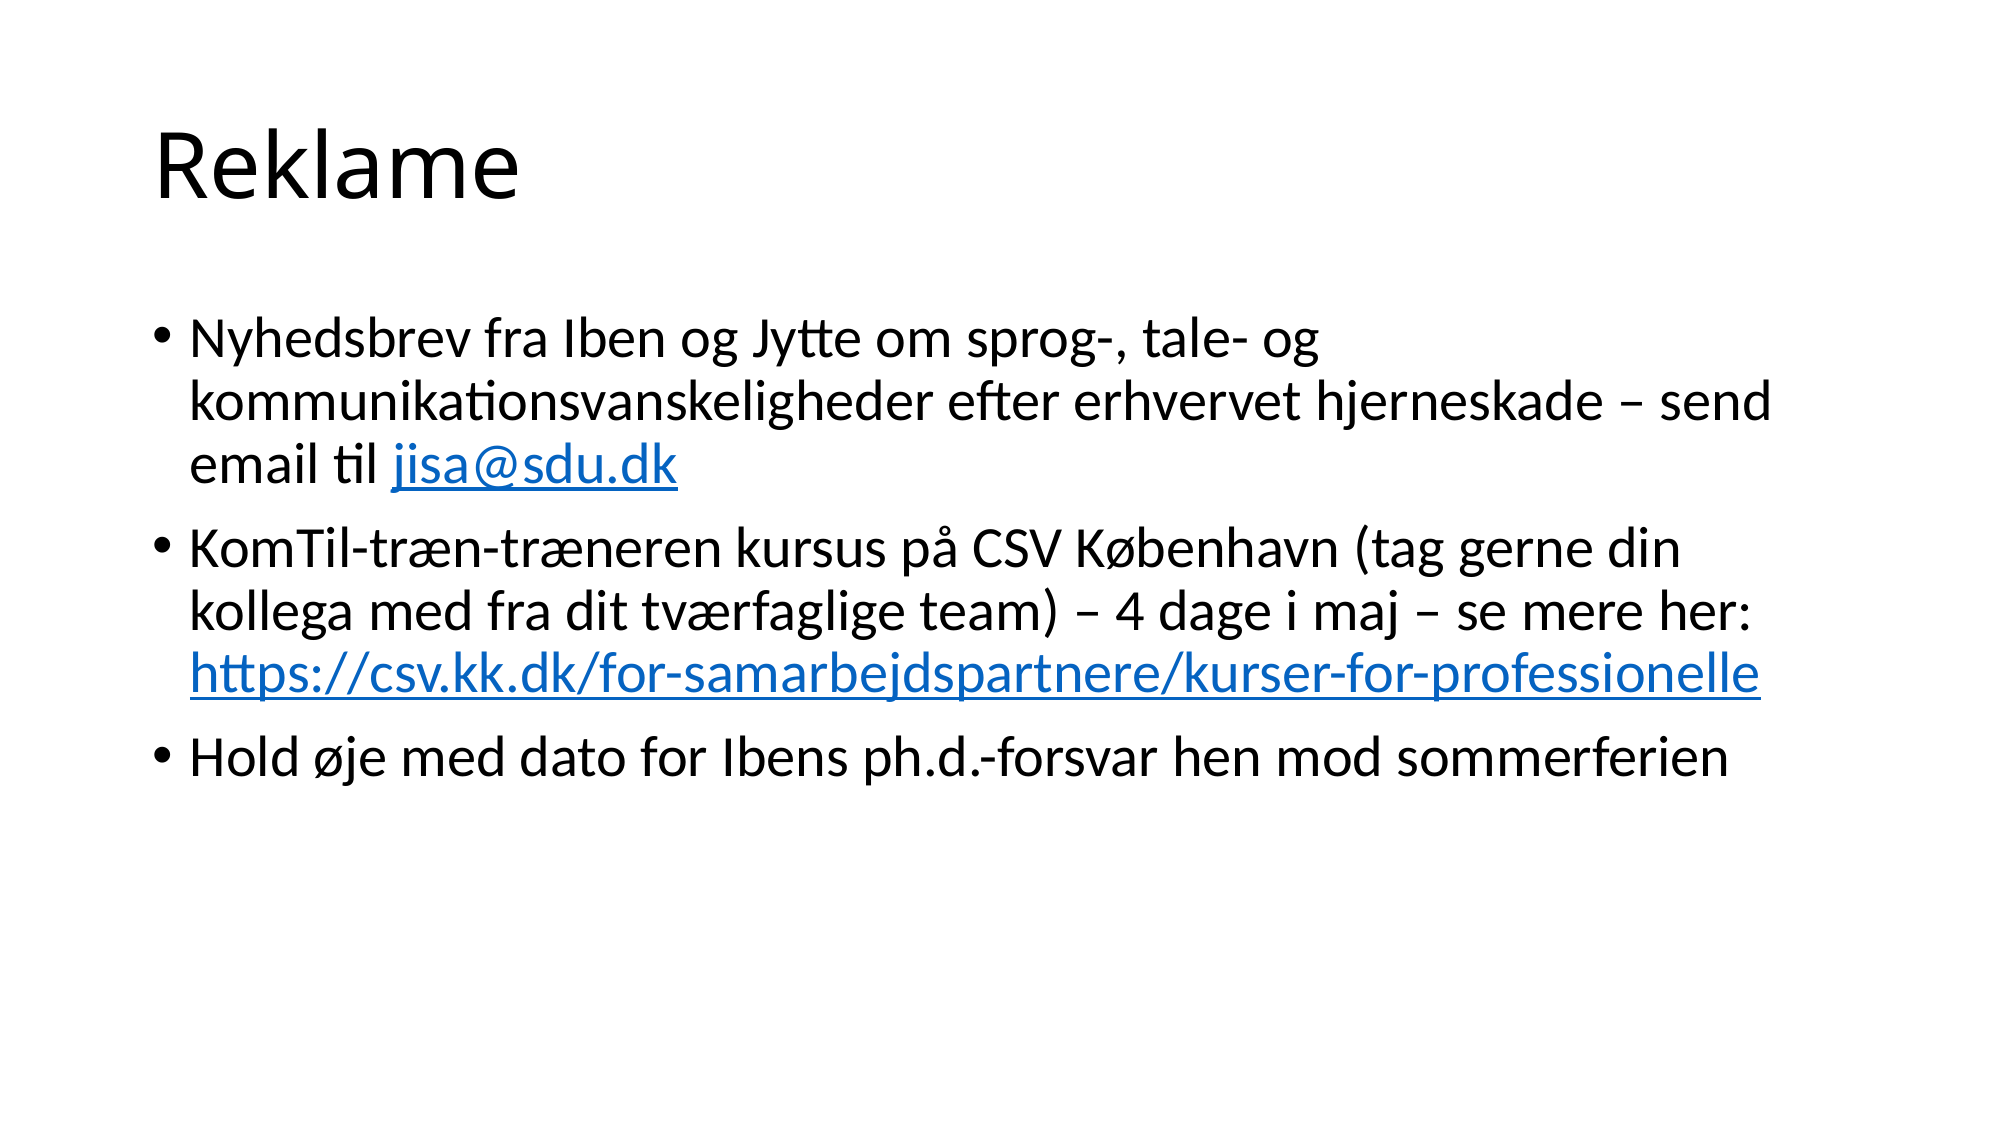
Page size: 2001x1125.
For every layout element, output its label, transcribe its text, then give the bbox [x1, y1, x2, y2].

title Reklame [137, 59, 1863, 278]
list Nyhedsbrev fra Iben og Jytte om sprog-, tale- og kommunikationsvanskeligheder efter erhvervet hjerneskade – send email til jisa@sdu.dk KomTil-træn-træneren kursus på CSV København (tag gerne din kollega med fra dit tværfaglige team) – 4 dage i maj – se mere her: https://csv.kk.dk/for-samarbejdspartnere/kurser-for-professionelle Hold øje med dato for Ibens ph.d.-forsvar hen mod sommerferien [137, 299, 1863, 1014]
